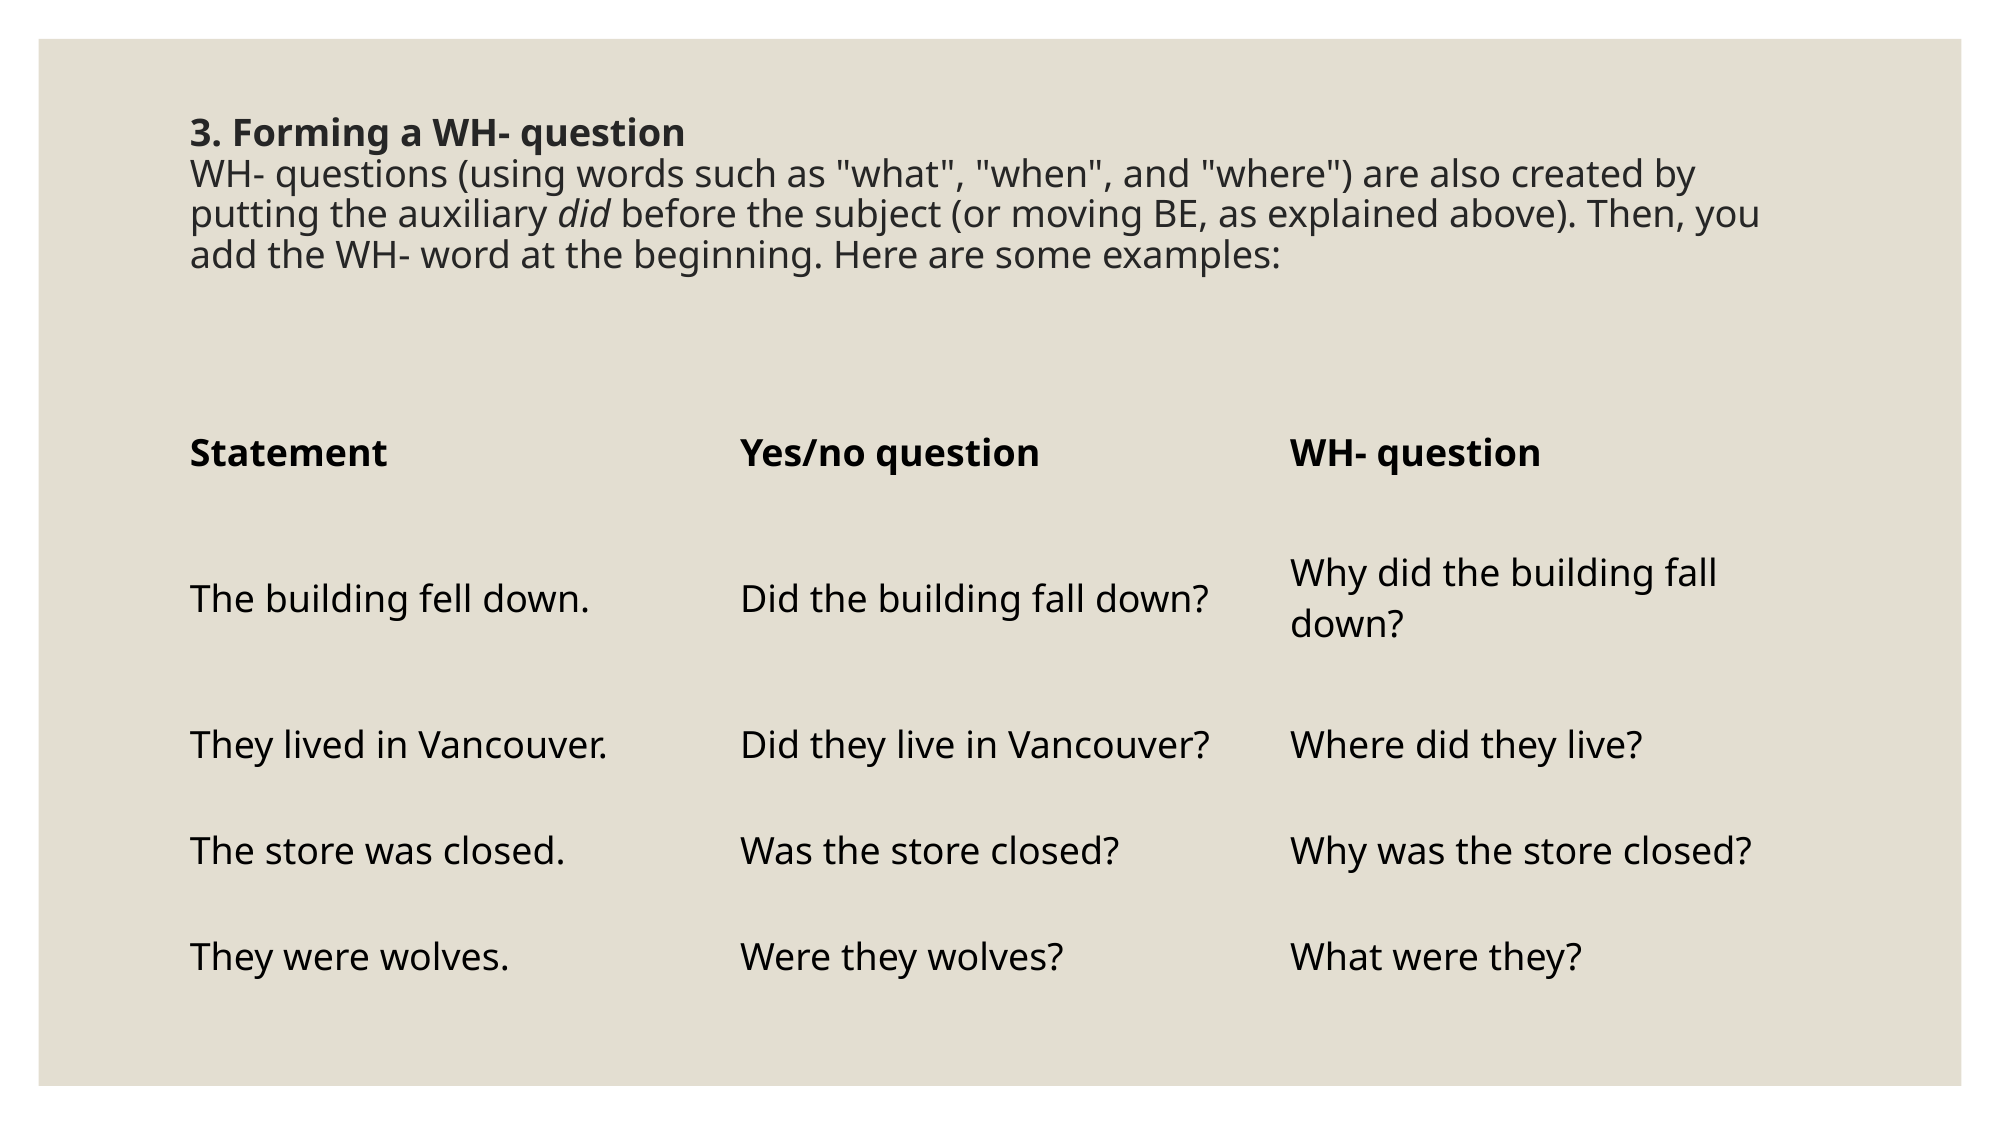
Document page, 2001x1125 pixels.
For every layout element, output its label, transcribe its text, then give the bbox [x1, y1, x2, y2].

table_cell What were they? [1275, 903, 1825, 1009]
table_cell They lived in Vancouver. [175, 691, 725, 797]
table_cell They were wolves. [175, 903, 725, 1009]
table_cell Was the store closed? [725, 797, 1275, 903]
table_header Statement [175, 399, 725, 505]
title 3. Forming a WH- question WH- questions (using words such as "what", "when", and "where") are also created by putting the auxiliary did before the subject (or moving BE, as explained above). Then, you add the WH- word at the beginning. Here are some examples: [174, 105, 1825, 331]
table_cell Where did they live? [1275, 691, 1825, 797]
table_cell Why was the store closed? [1275, 797, 1825, 903]
table_cell Did the building fall down? [725, 505, 1275, 691]
table_cell Did they live in Vancouver? [725, 691, 1275, 797]
table_cell The store was closed. [175, 797, 725, 903]
table_cell The building fell down. [175, 505, 725, 691]
table_header WH- question [1275, 399, 1825, 505]
table_cell Were they wolves? [725, 903, 1275, 1009]
table_header Yes/no question [725, 399, 1275, 505]
table_cell Why did the building fall down? [1275, 505, 1825, 691]
